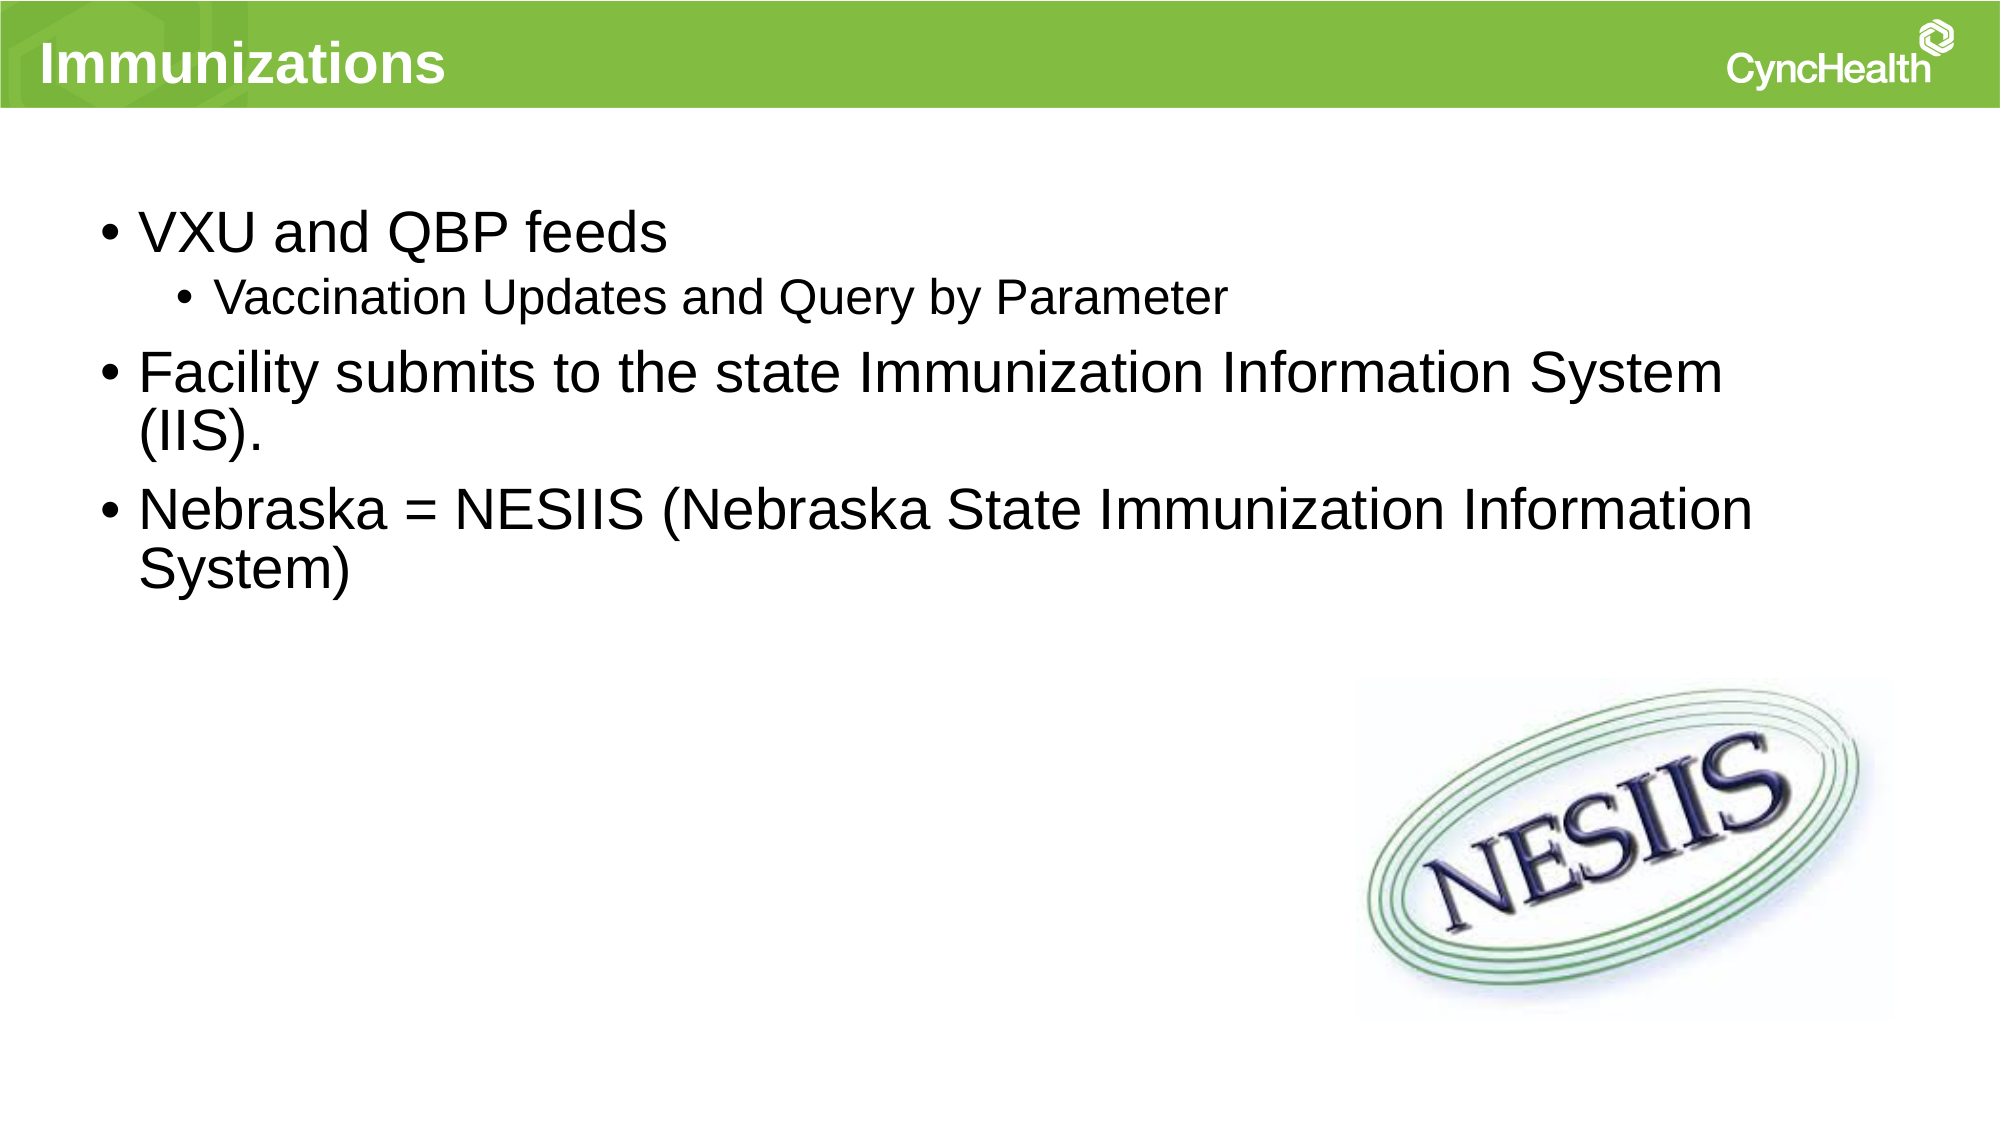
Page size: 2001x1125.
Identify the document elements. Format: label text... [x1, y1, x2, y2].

picture [0, 1, 2000, 108]
list VXU and QBP feeds Vaccination Updates and Query by Parameter Facility submits to the state Immunization Information System (IIS). Nebraska = NESIIS (Nebraska State Immunization Information System) [85, 197, 1811, 778]
list Immunizations [24, 29, 1763, 105]
picture [1356, 678, 1894, 1020]
